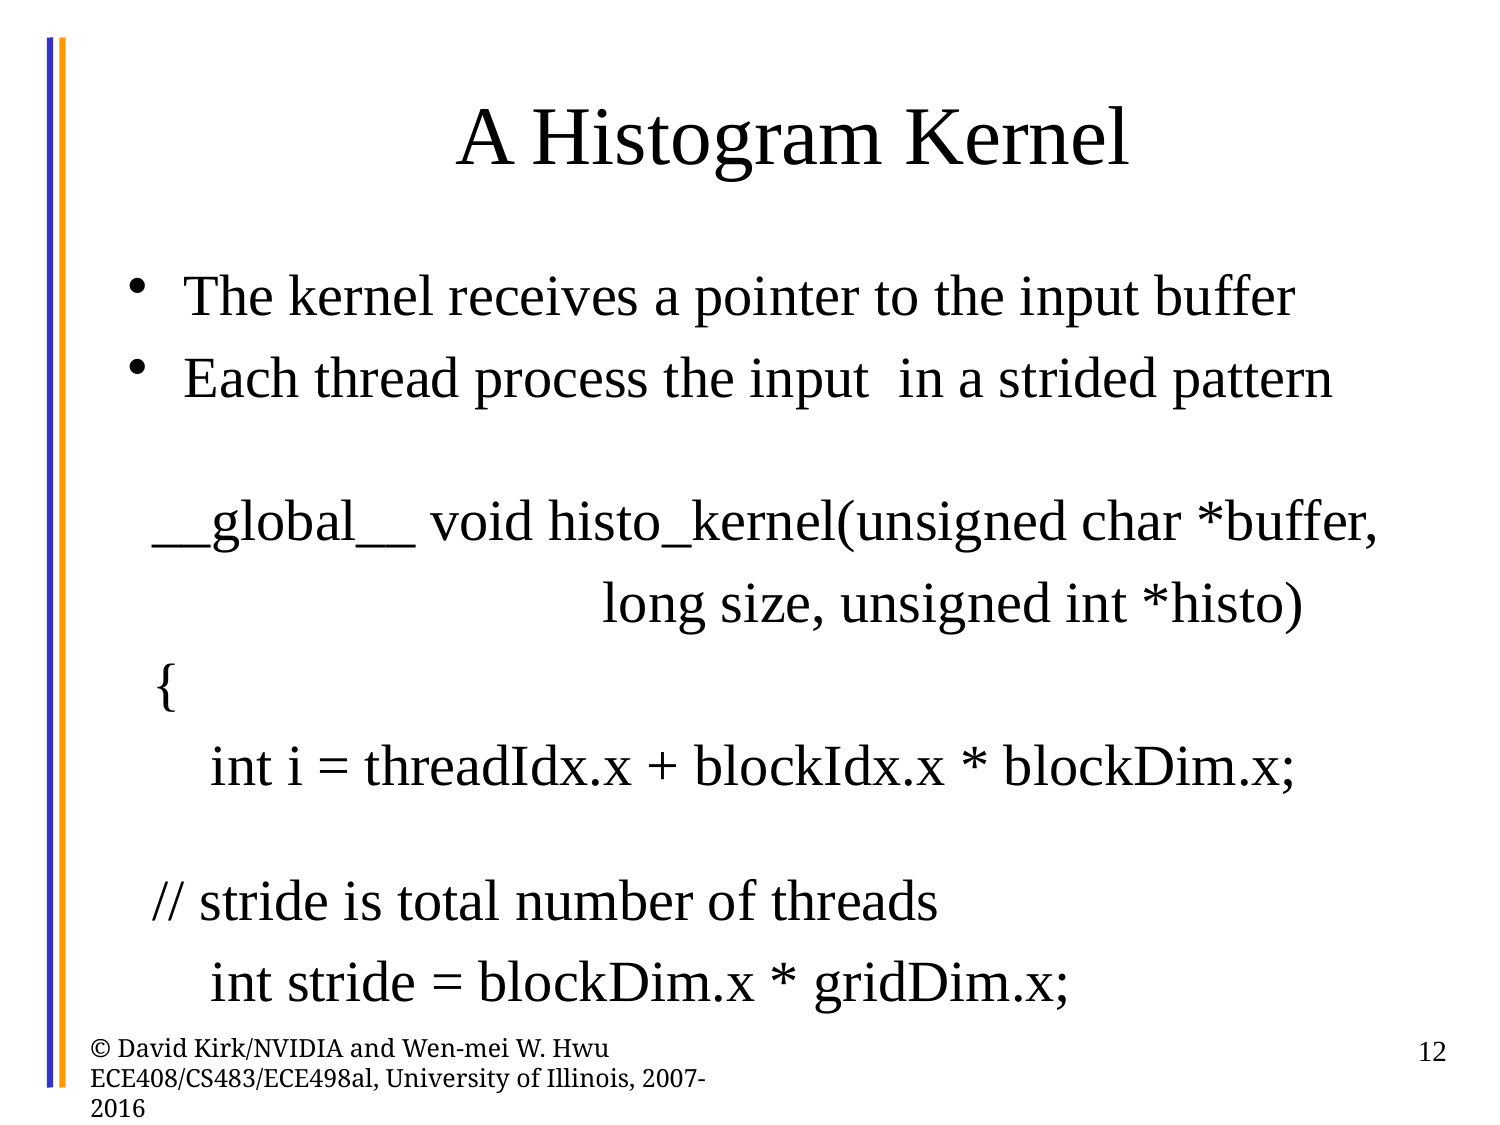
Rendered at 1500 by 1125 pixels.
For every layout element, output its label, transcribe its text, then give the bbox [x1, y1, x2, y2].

list __global__ void histo_kernel(unsigned char *buffer, long size, unsigned int *histo) { int i = threadIdx.x + blockIdx.x * blockDim.x; // stride is total number of threads int stride = blockDim.x * gridDim.x; [137, 474, 1500, 838]
title A Histogram Kernel [112, 37, 1475, 225]
slide_number 12 [1149, 1024, 1463, 1101]
footer © David Kirk/NVIDIA and Wen-mei W. Hwu ECE408/CS483/ECE498al, University of Illinois, 2007-2016 [74, 1024, 726, 1101]
list The kernel receives a pointer to the input buffer Each thread process the input in a strided pattern [112, 249, 1475, 613]
